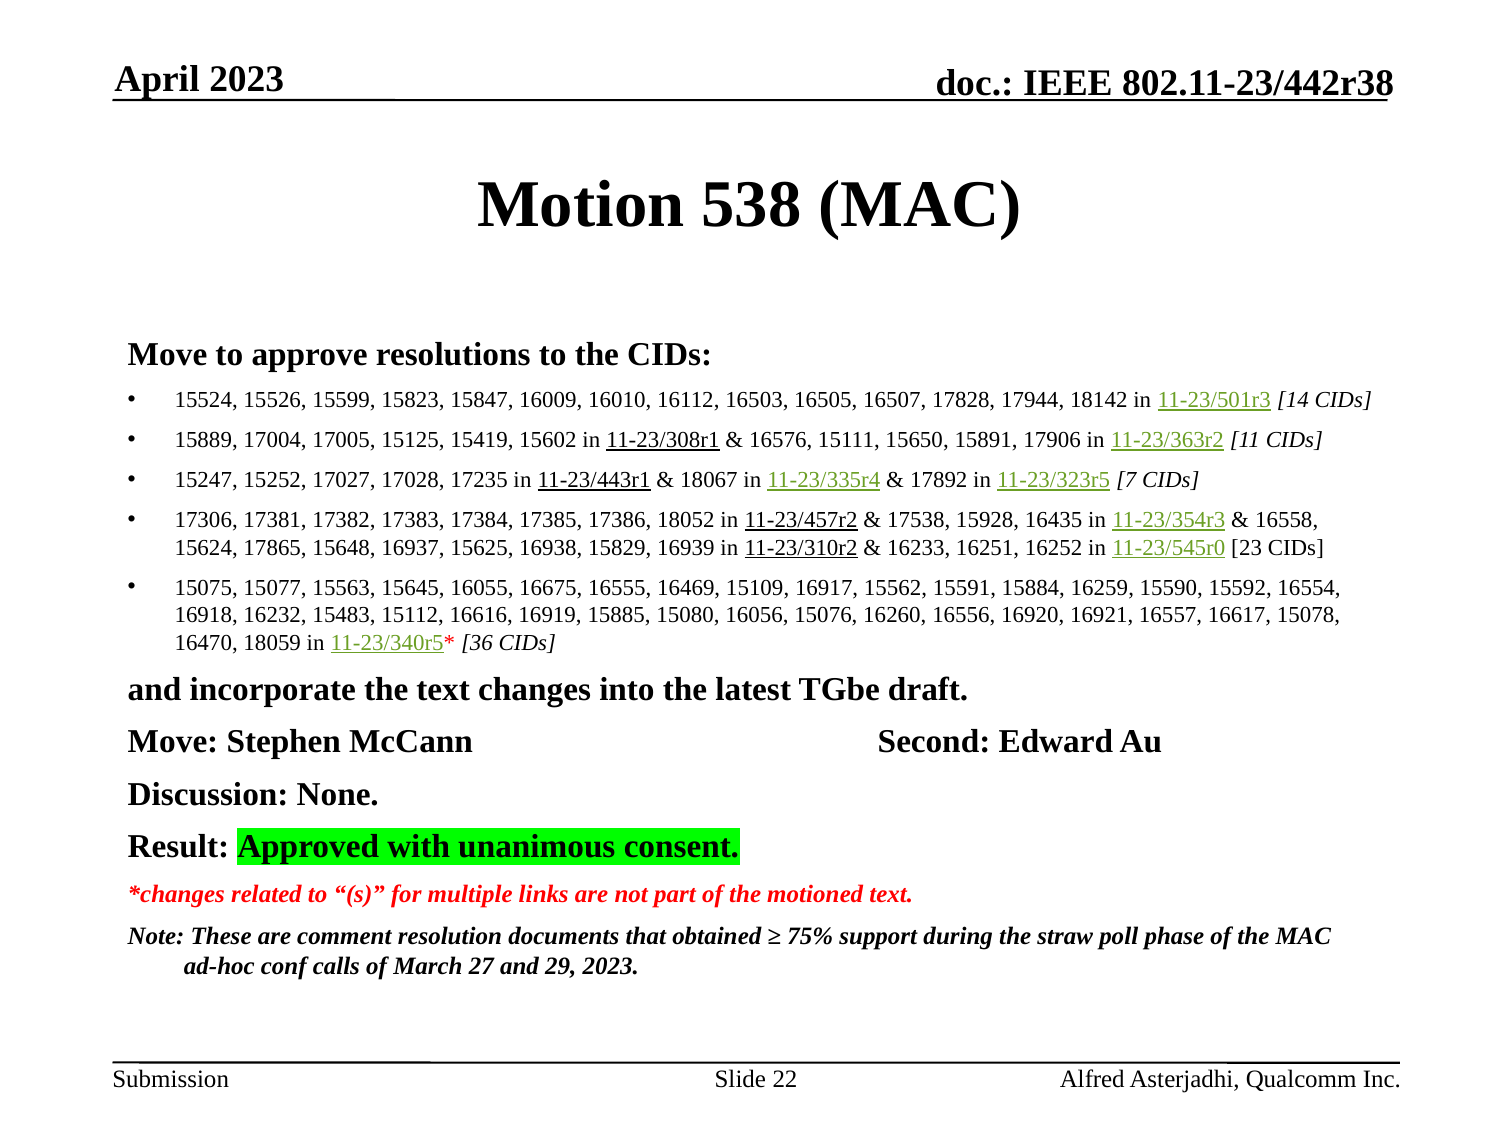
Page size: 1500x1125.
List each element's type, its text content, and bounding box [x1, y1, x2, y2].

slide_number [114, 54, 423, 100]
slide_number Slide 22 [712, 1061, 800, 1123]
title Motion 538 (MAC) [112, 112, 1388, 288]
list Move to approve resolutions to the CIDs: 15524, 15526, 15599, 15823, 15847, 16009, 16010, 16112, 16503, 16505, 16507, 17828, 17944, 18142 in 11-23/501r3 [14 CIDs] 15889, 17004, 17005, 15125, 15419, 15602 in 11-23/308r1 & 16576, 15111, 15650, 15891, 17906 in 11-23/363r2 [11 CIDs] 15247, 15252, 17027, 17028, 17235 in 11-23/443r1 & 18067 in 11-23/335r4 & 17892 in 11-23/323r5 [7 CIDs] 17306, 17381, 17382, 17383, 17384, 17385, 17386, 18052 in 11-23/457r2 & 17538, 15928, 16435 in 11-23/354r3 & 16558, 15624, 17865, 15648, 16937, 15625, 16938, 15829, 16939 in 11-23/310r2 & 16233, 16251, 16252 in 11-23/545r0 [23 CIDs] 15075, 15077, 15563, 15645, 16055, 16675, 16555, 16469, 15109, 16917, 15562, 15591, 15884, 16259, 15590, 15592, 16554, 16918, 16232, 15483, 15112, 16616, 16919, 15885, 15080, 16056, 15076, 16260, 16556, 16920, 16921, 16557, 16617, 15078, 16470, 18059 in 11-23/340r5* [36 CIDs] and incorporate the text changes into the latest TGbe draft. Move: Stephen McCann Second: Edward Au Discussion: None. Result: Approved with unanimous consent. *changes related to “(s)” for multiple links are not part of the motioned text. Note: These are comment resolution documents that obtained ≥ 75% support during the straw poll phase of the MAC ad-hoc conf calls of March 27 and 29, 2023. [112, 324, 1388, 1063]
footer Alfred Asterjadhi, Qualcomm Inc. [878, 1061, 1402, 1093]
